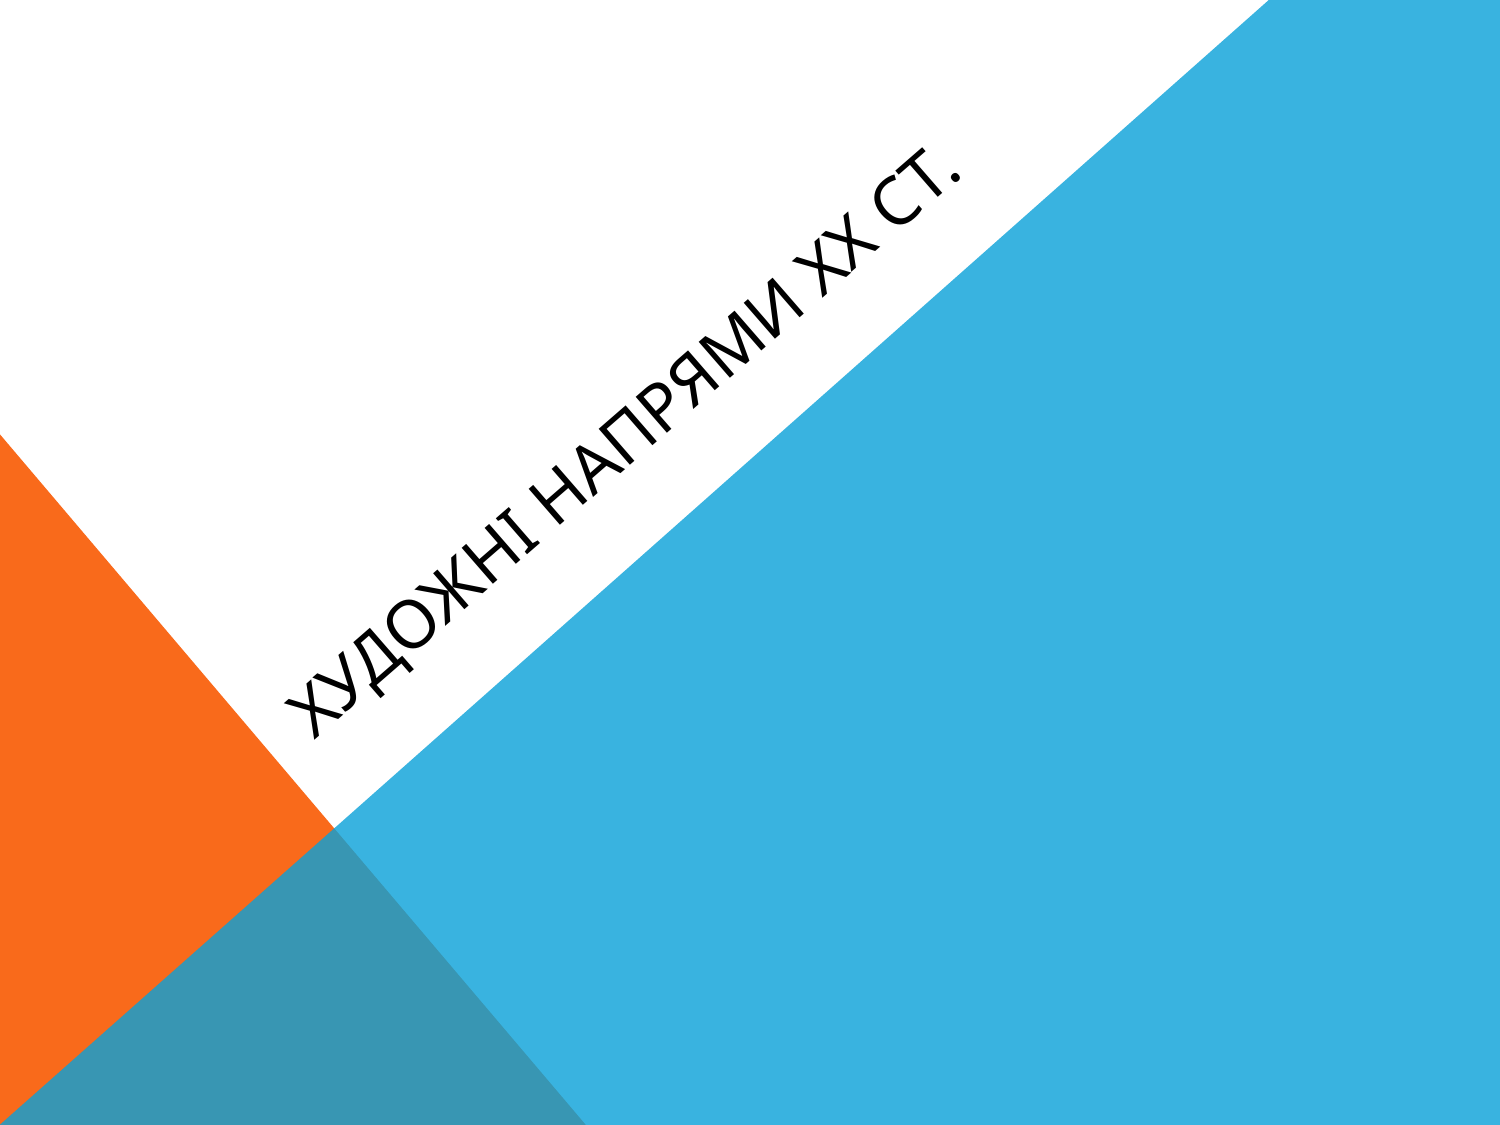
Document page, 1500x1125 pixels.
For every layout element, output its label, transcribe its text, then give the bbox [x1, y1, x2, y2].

title Художні напрями ХХ ст. [182, 4, 1012, 762]
